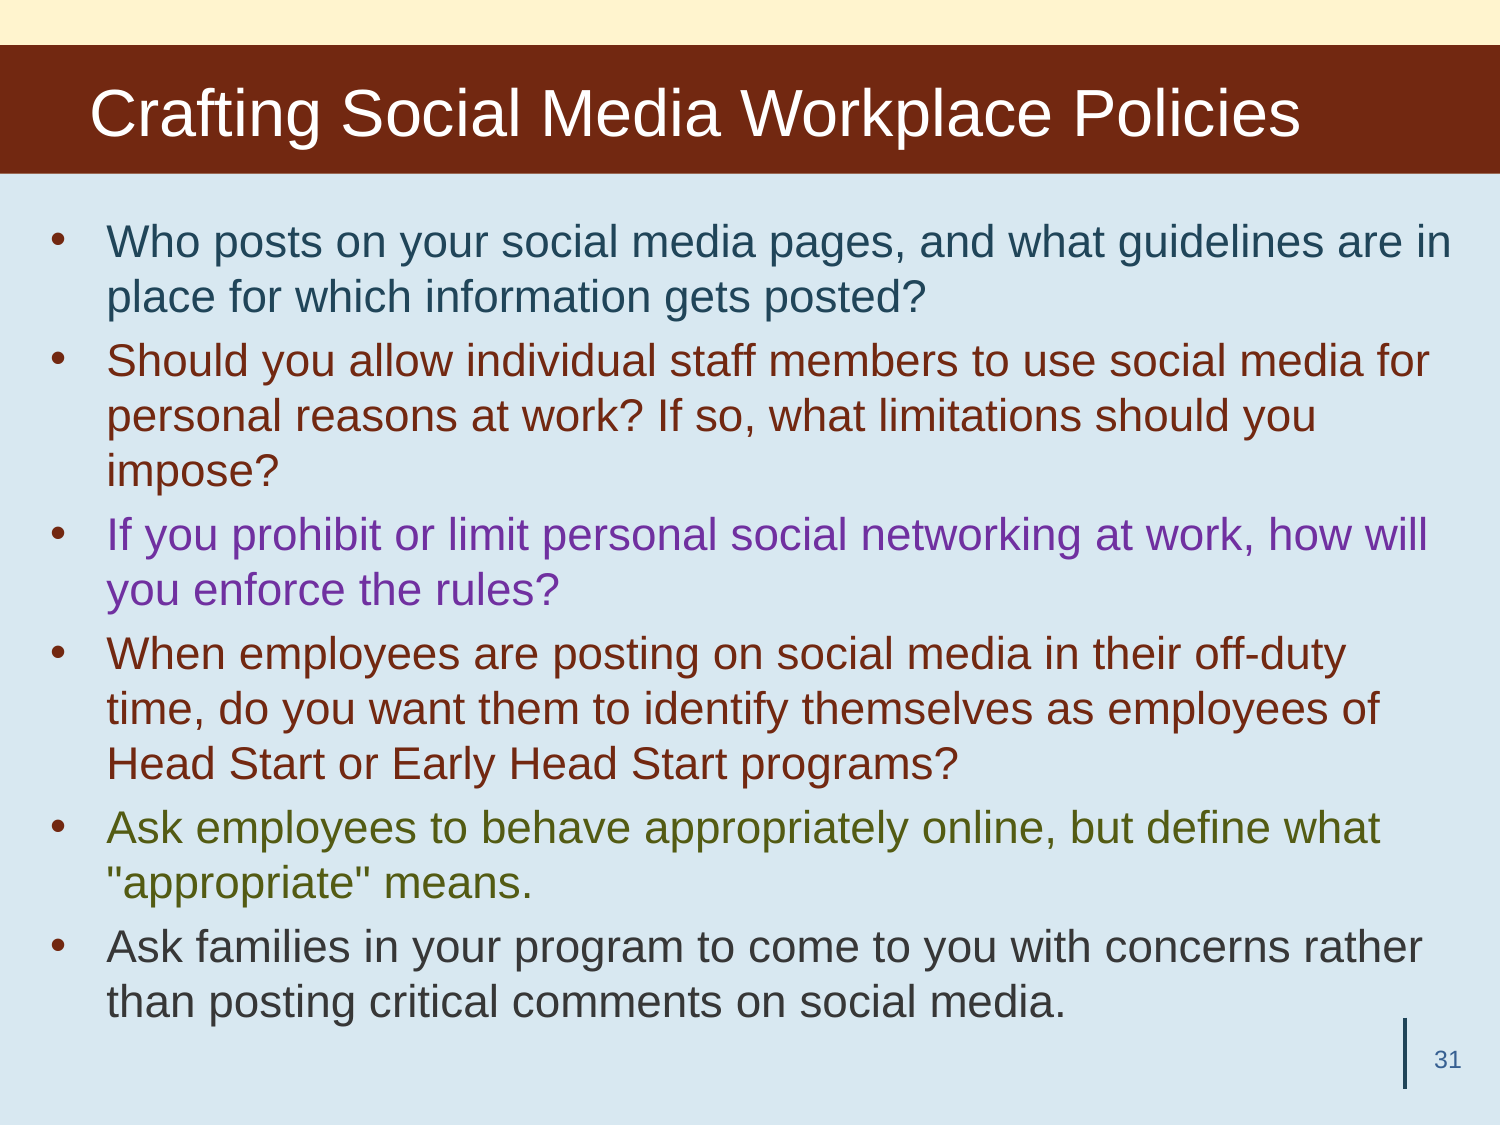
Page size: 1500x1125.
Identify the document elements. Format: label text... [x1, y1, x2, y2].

title Crafting Social Media Workplace Policies [0, 45, 1500, 174]
list Who posts on your social media pages, and what guidelines are in place for which information gets posted? Should you allow individual staff members to use social media for personal reasons at work? If so, what limitations should you impose? If you prohibit or limit personal social networking at work, how will you enforce the rules? When employees are posting on social media in their off-duty time, do you want them to identify themselves as employees of Head Start or Early Head Start programs? Ask employees to behave appropriately online, but define what "appropriate" means. Ask families in your program to come to you with concerns rather than posting critical comments on social media. [35, 204, 1471, 1001]
